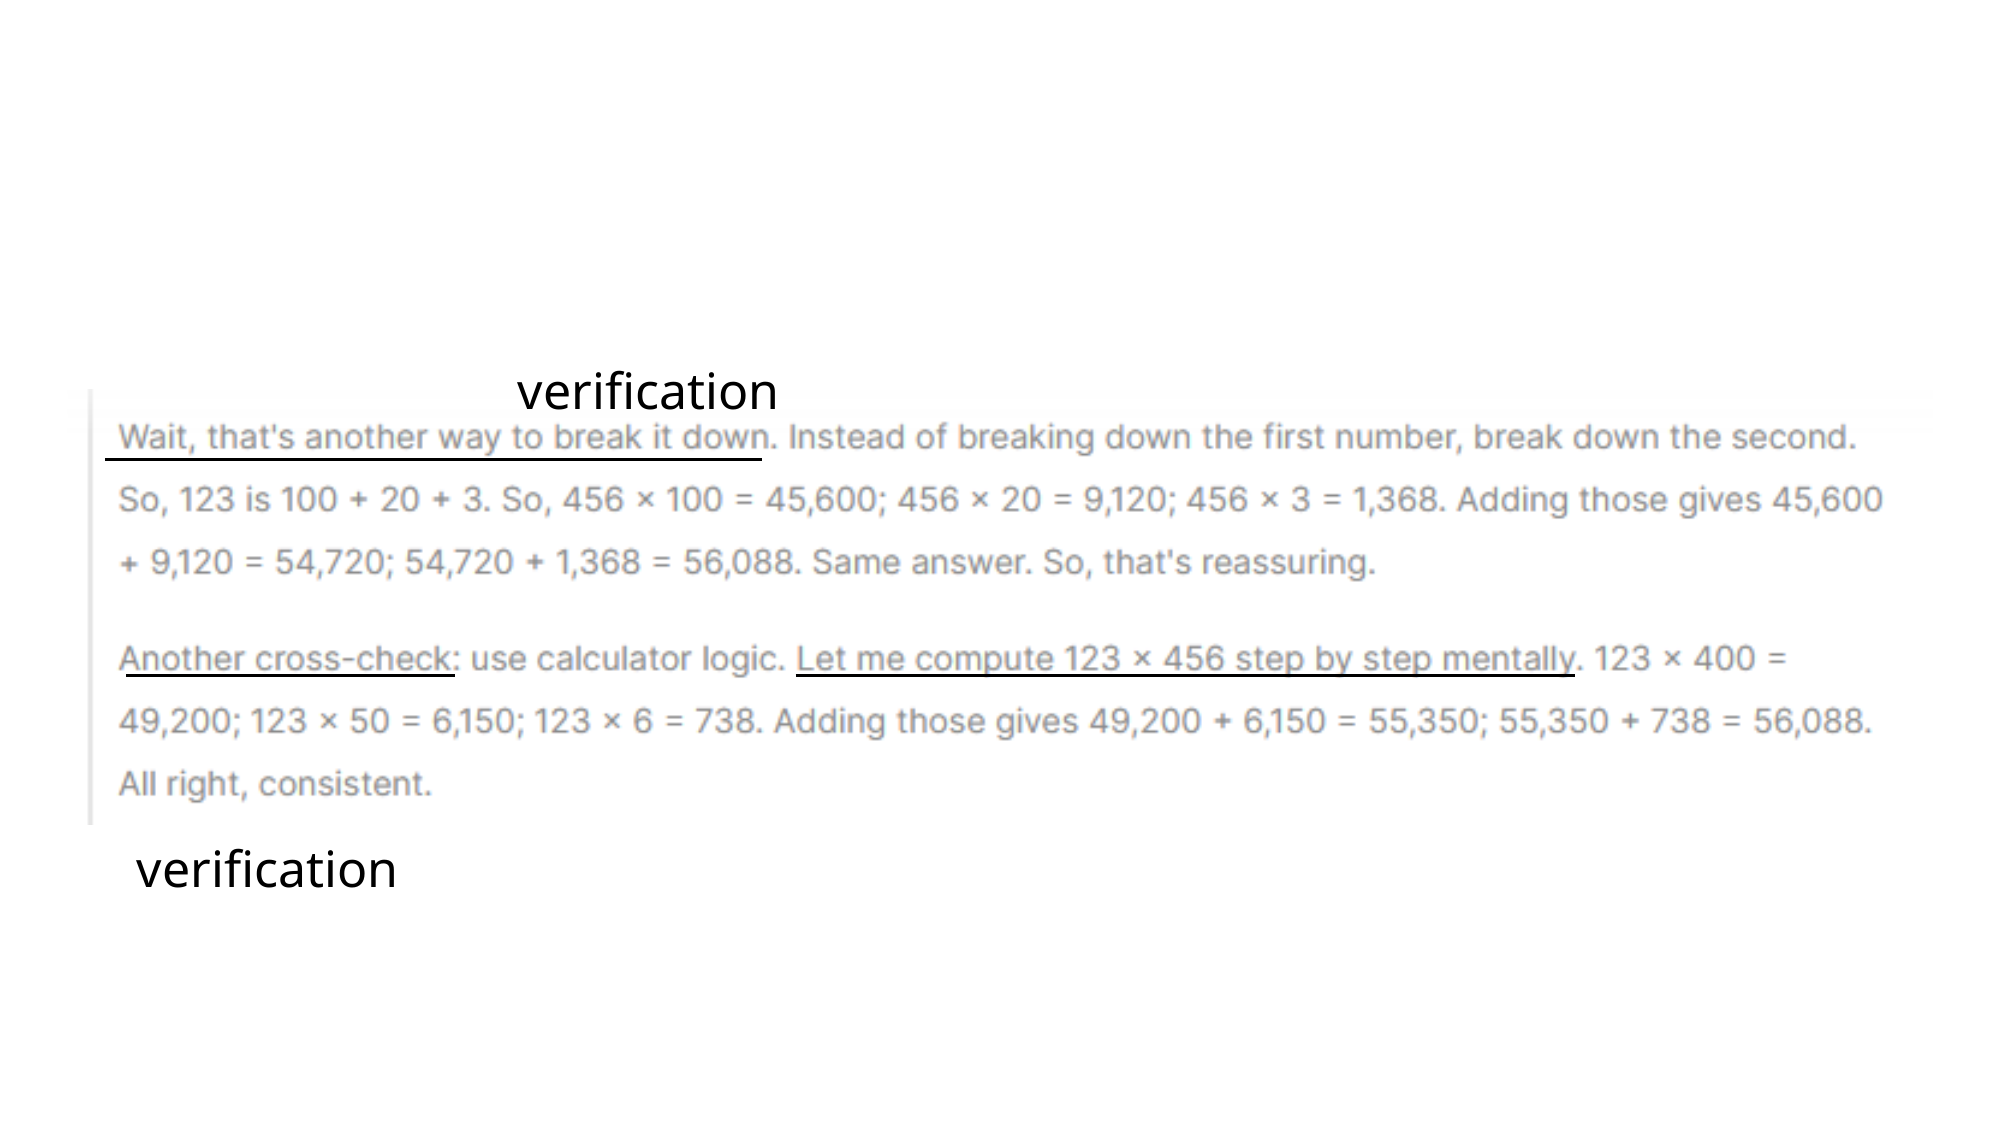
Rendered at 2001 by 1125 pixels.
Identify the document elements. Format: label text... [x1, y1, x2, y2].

text_box verification [380, 351, 917, 389]
text_box verification [0, 830, 536, 906]
picture [66, 389, 1934, 826]
